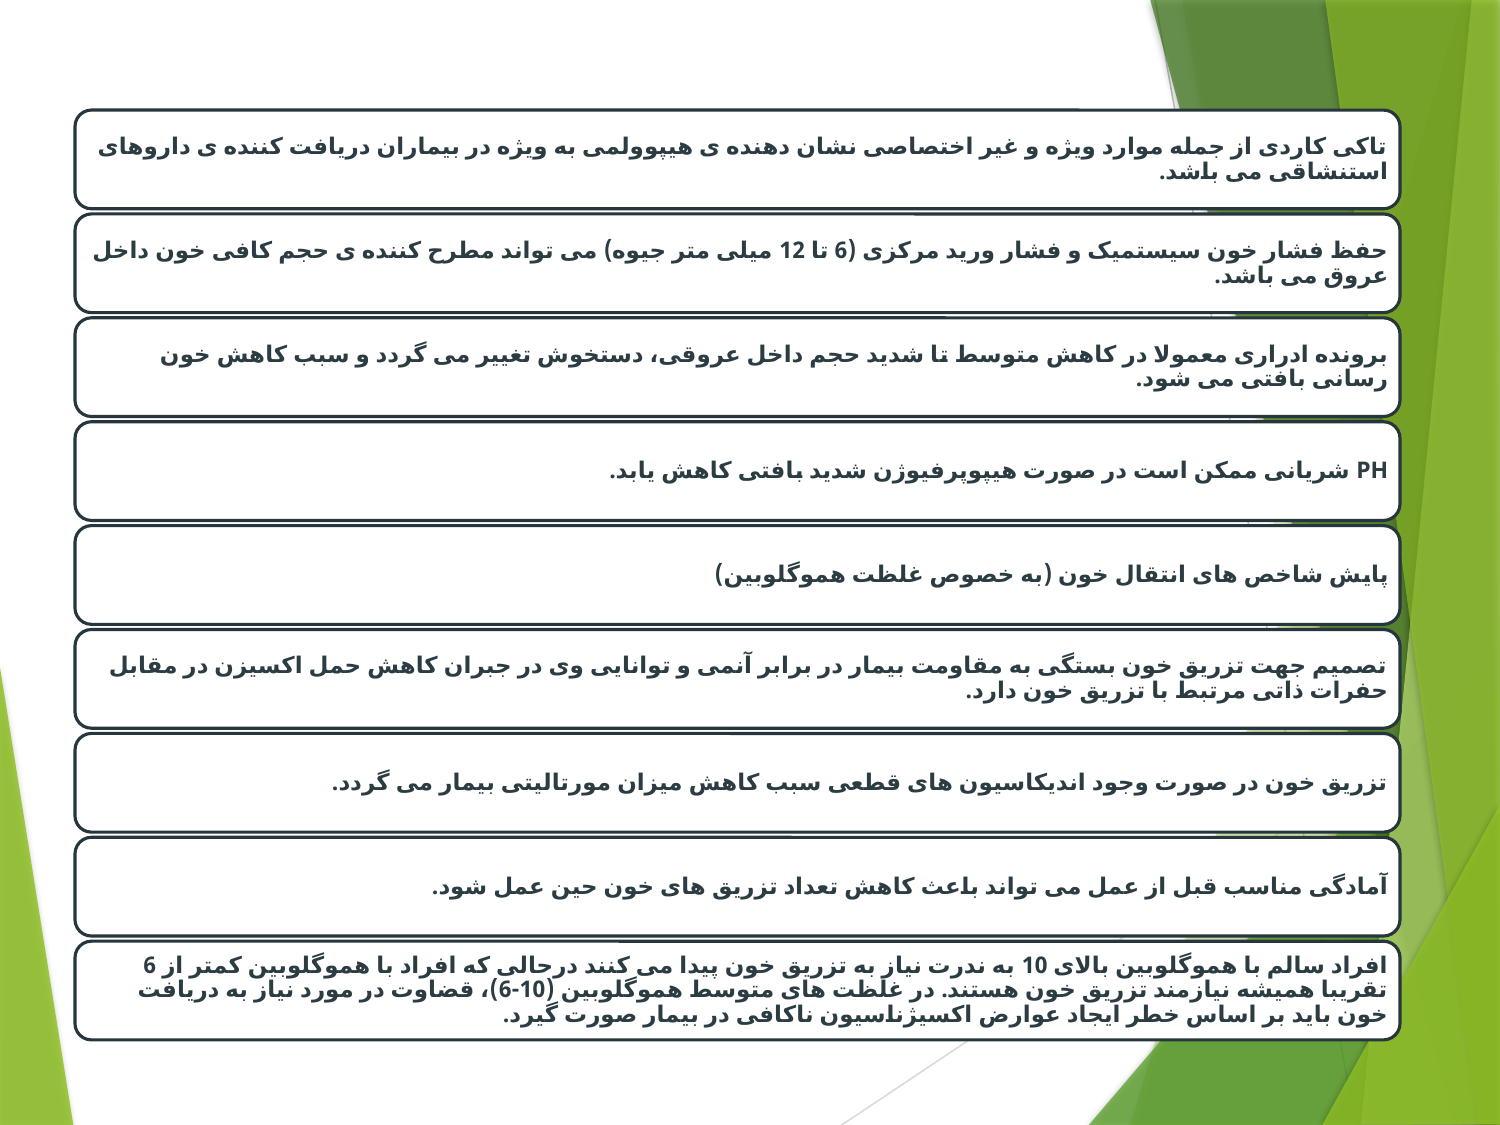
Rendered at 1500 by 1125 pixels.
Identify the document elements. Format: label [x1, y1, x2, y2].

list [74, 86, 1401, 1063]
